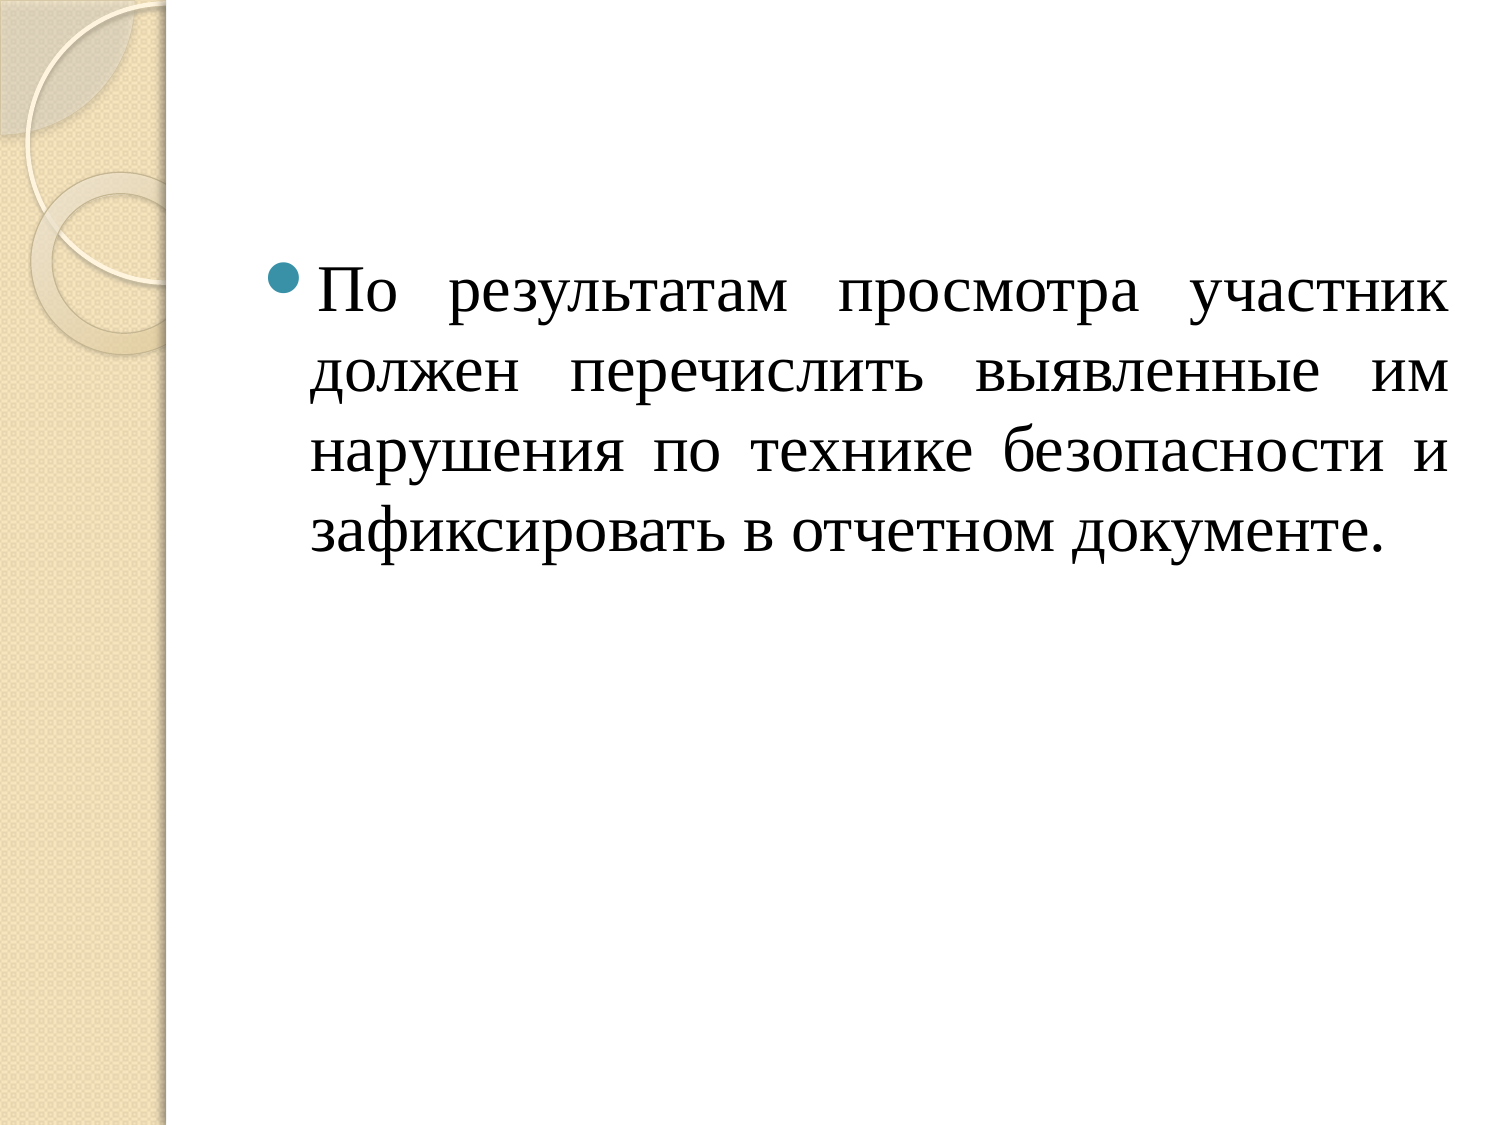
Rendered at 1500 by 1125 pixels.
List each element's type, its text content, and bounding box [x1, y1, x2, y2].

list По результатам просмотра участник должен перечислить выявленные им нарушения по технике безопасности и зафиксировать в отчетном документе. [235, 237, 1466, 1025]
